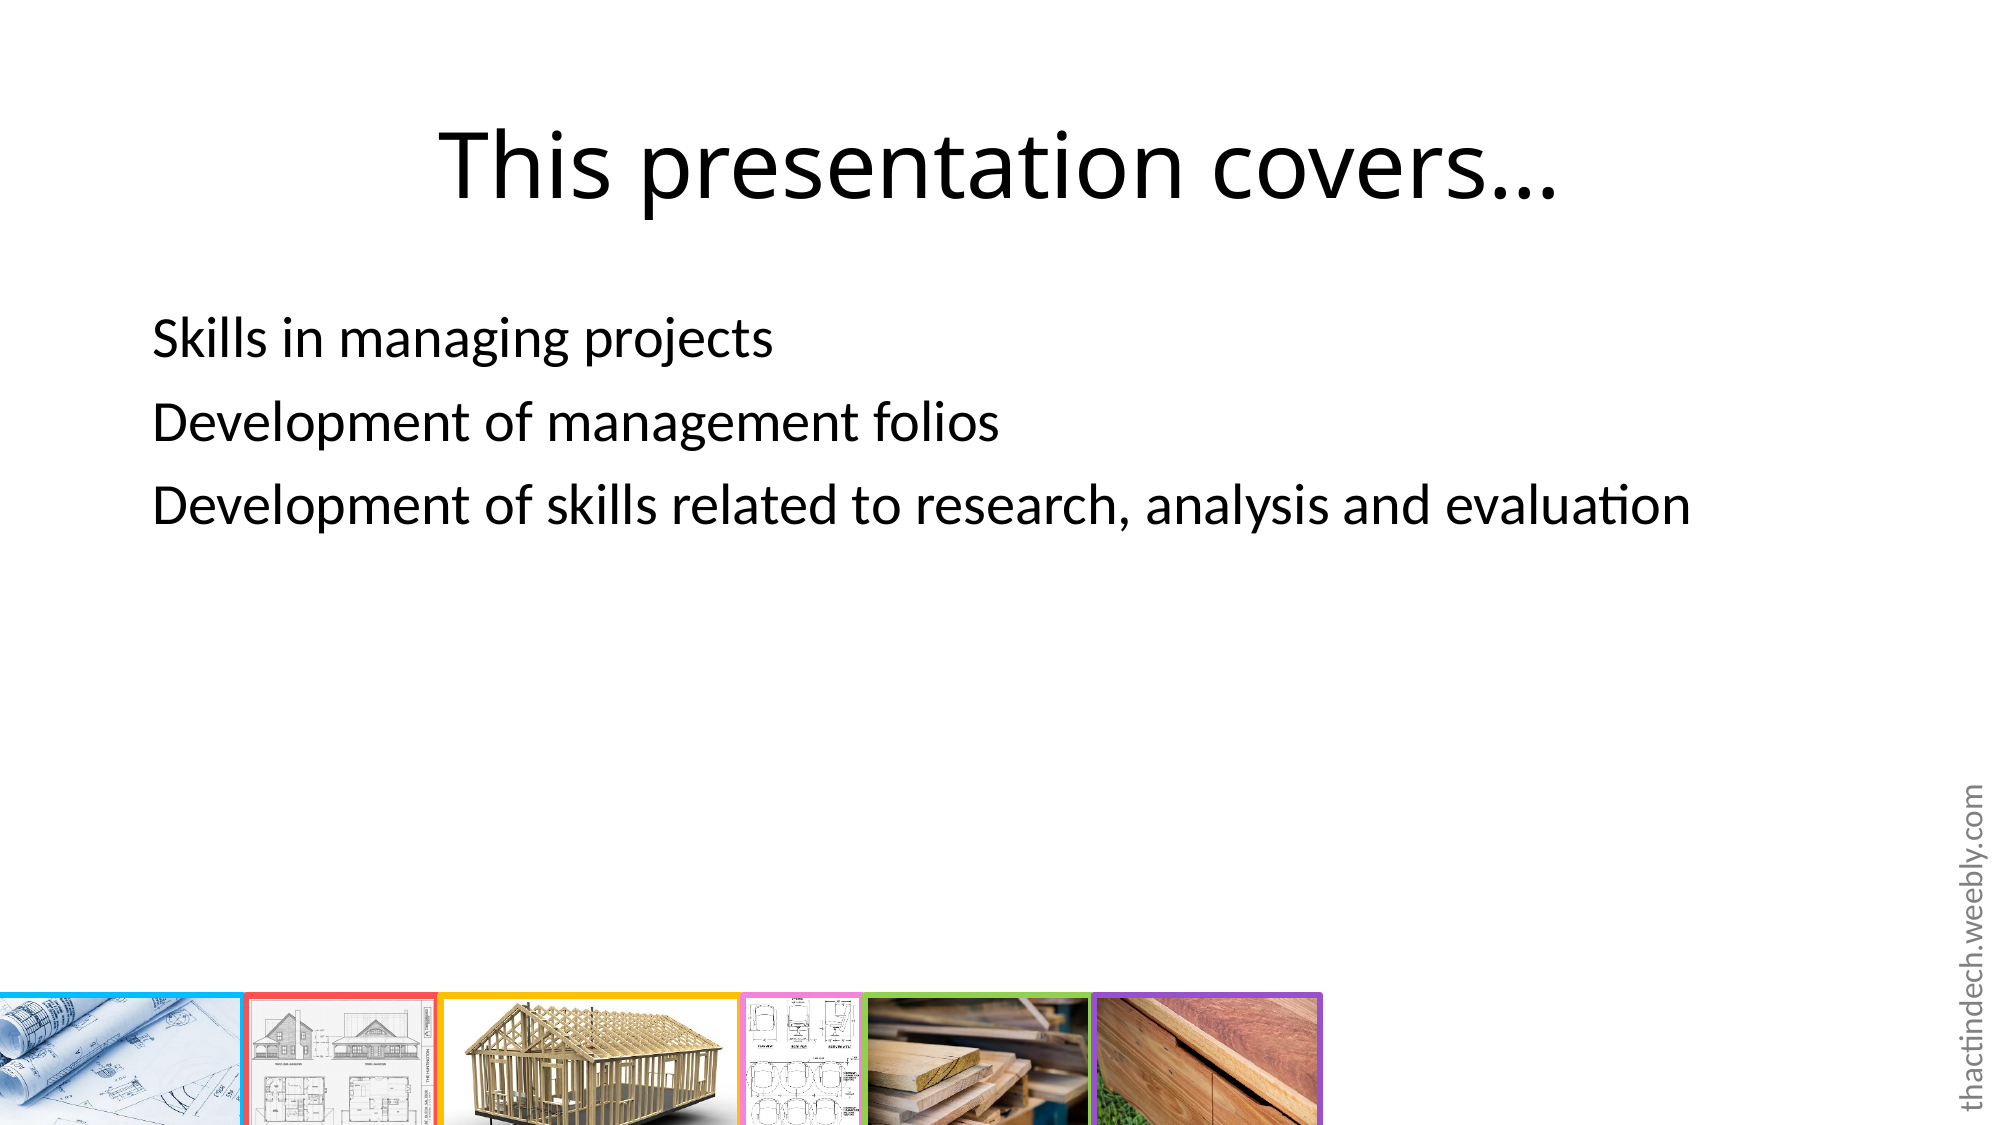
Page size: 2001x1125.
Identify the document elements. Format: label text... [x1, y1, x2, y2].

text_box thactindech.weebly.com [1928, 666, 2000, 1125]
title This presentation covers… [137, 59, 1863, 278]
list Skills in managing projects Development of management folios Development of skills related to research, analysis and evaluation [137, 299, 1863, 1014]
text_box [0, 998, 1317, 1125]
